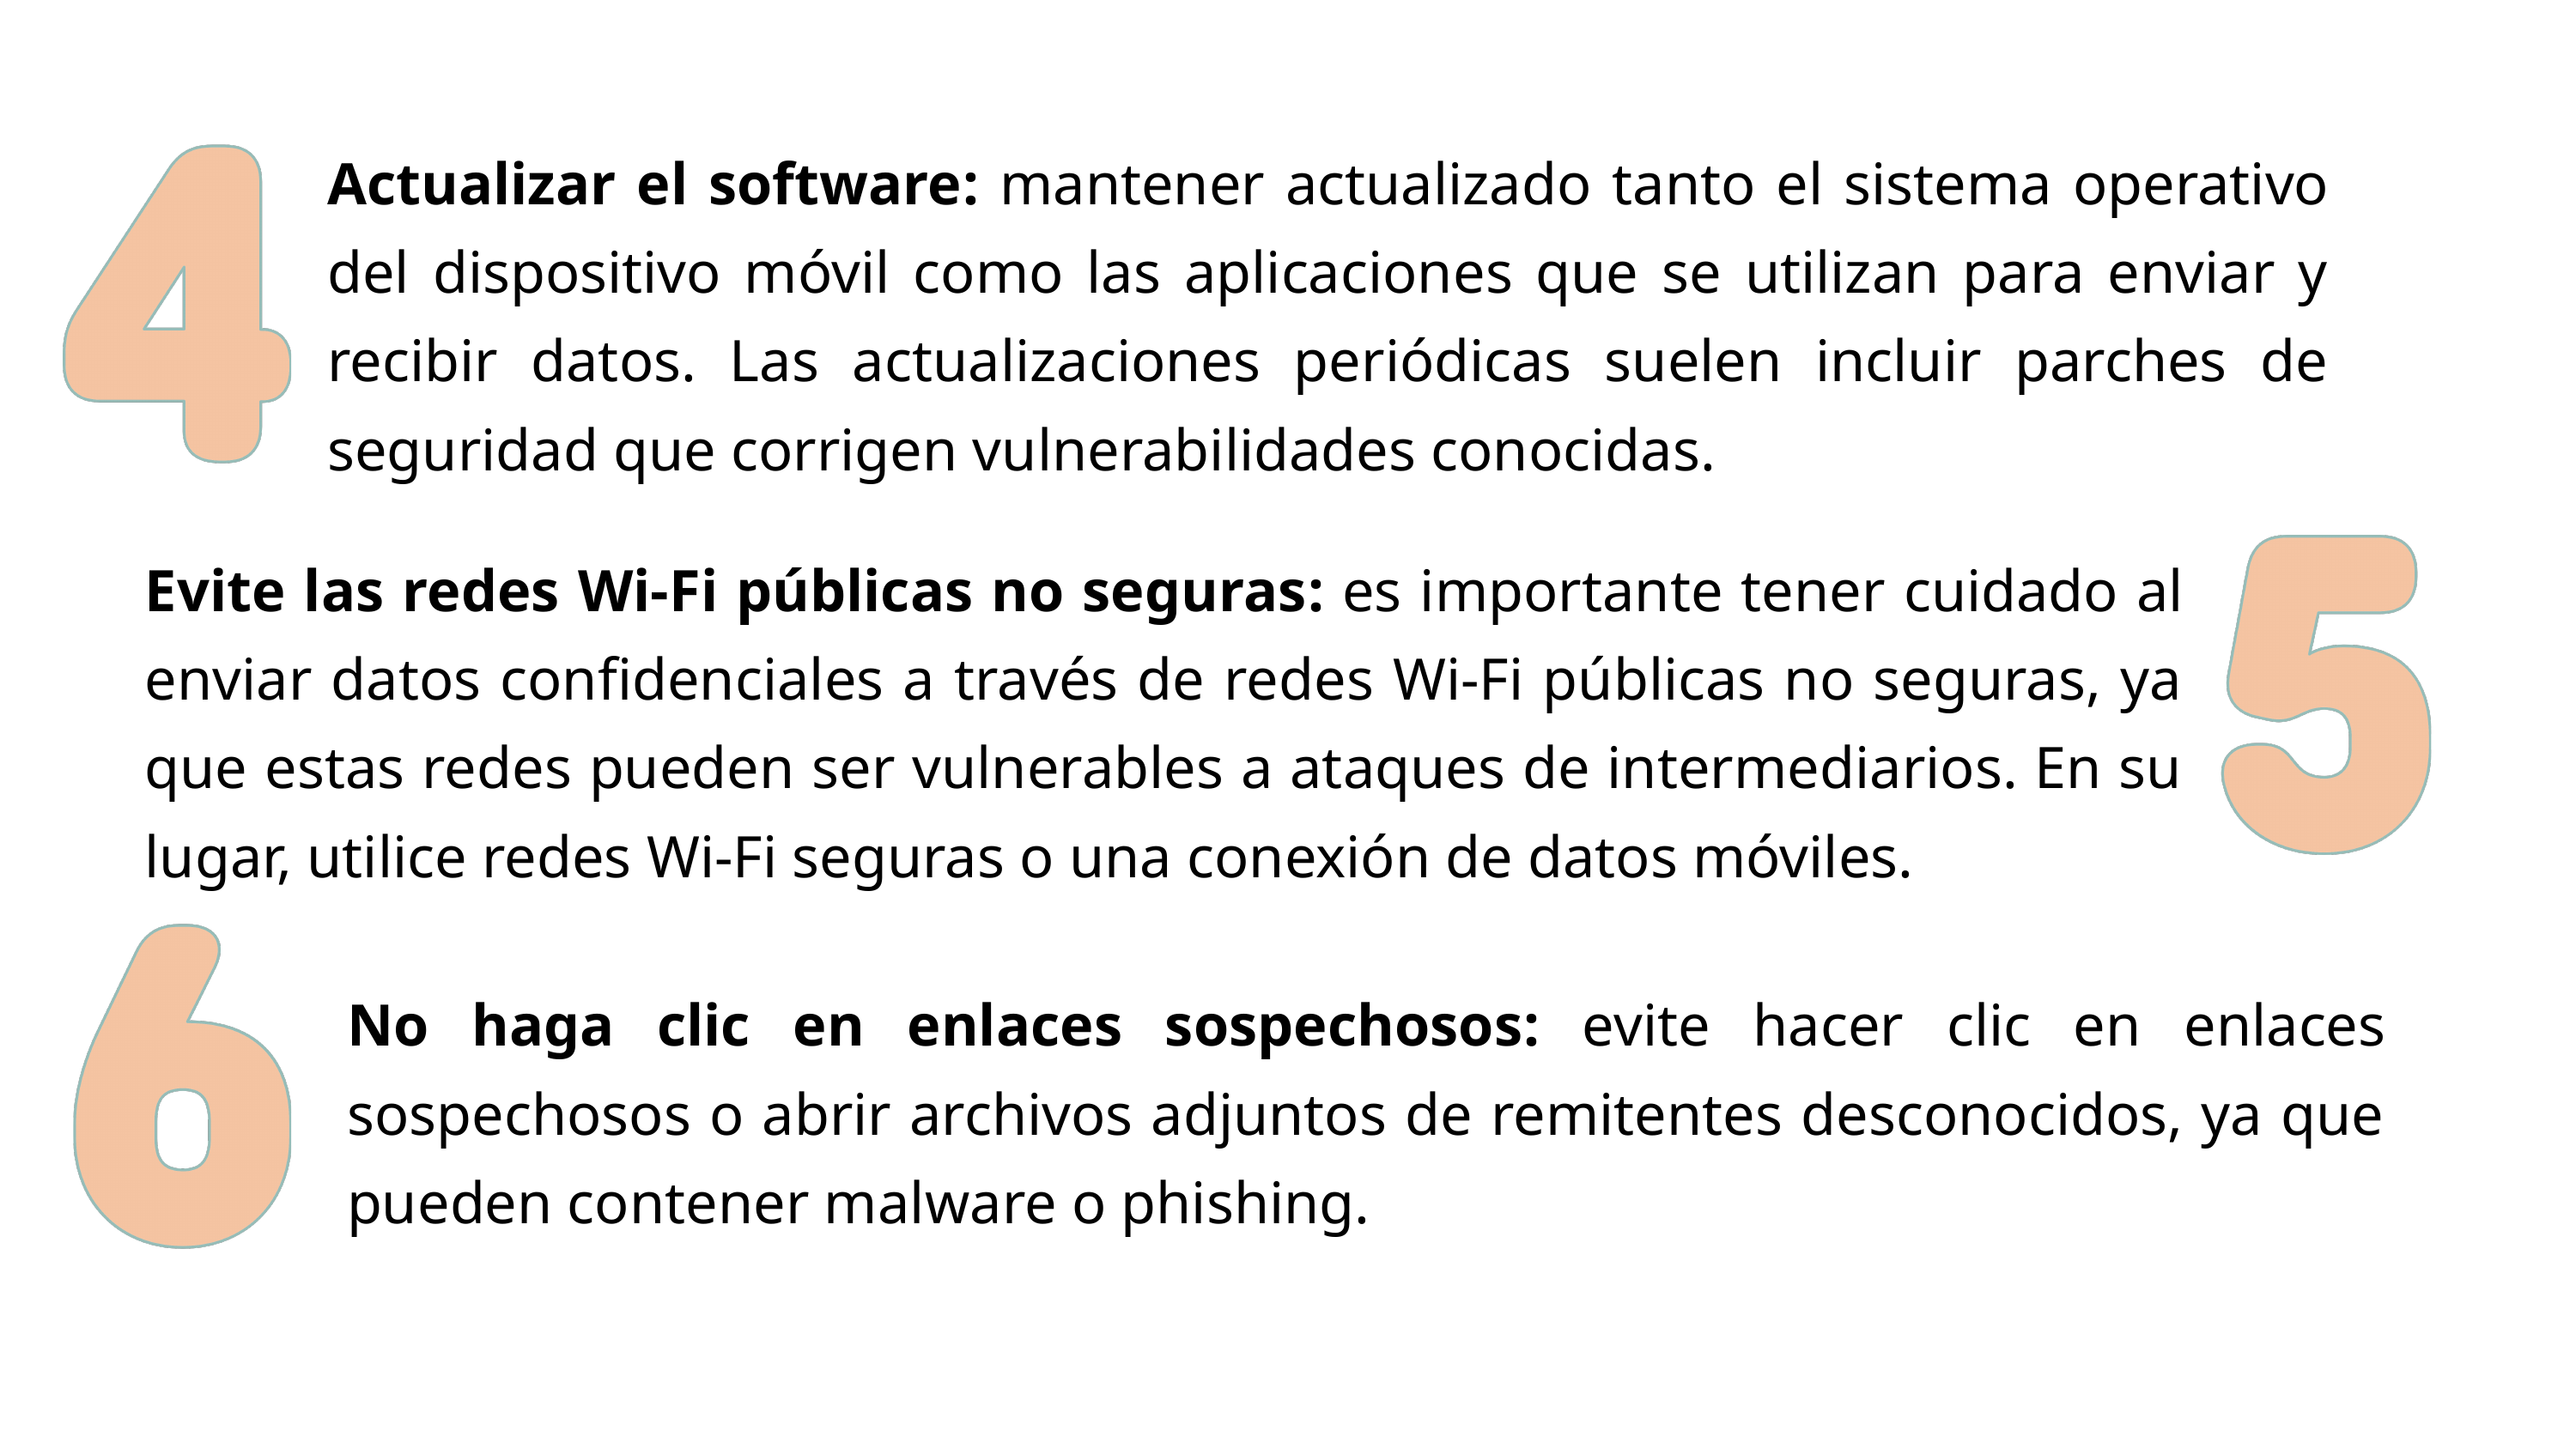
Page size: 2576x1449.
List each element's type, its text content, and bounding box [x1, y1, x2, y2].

text_box Evite las redes Wi-Fi públicas no seguras: es importante tener cuidado al enviar datos confidenciales a través de redes Wi-Fi públicas no seguras, ya que estas redes pueden ser vulnerables a ataques de intermediarios. En su lugar, utilice redes Wi-Fi seguras o una conexión de datos móviles. [144, 534, 2185, 889]
text_box [2220, 535, 2432, 855]
text_box No haga clic en enlaces sospechosos: evite hacer clic en enlaces sospechosos o abrir archivos adjuntos de remitentes desconocidos, ya que pueden contener malware o phishing. [347, 968, 2387, 1235]
text_box [73, 924, 292, 1249]
text_box [63, 144, 292, 464]
text_box Actualizar el software: mantener actualizado tanto el sistema operativo del dispositivo móvil como las aplicaciones que se utilizan para enviar y recibir datos. Las actualizaciones periódicas suelen incluir parches de seguridad que corrigen vulnerabilidades conocidas. [327, 127, 2331, 482]
